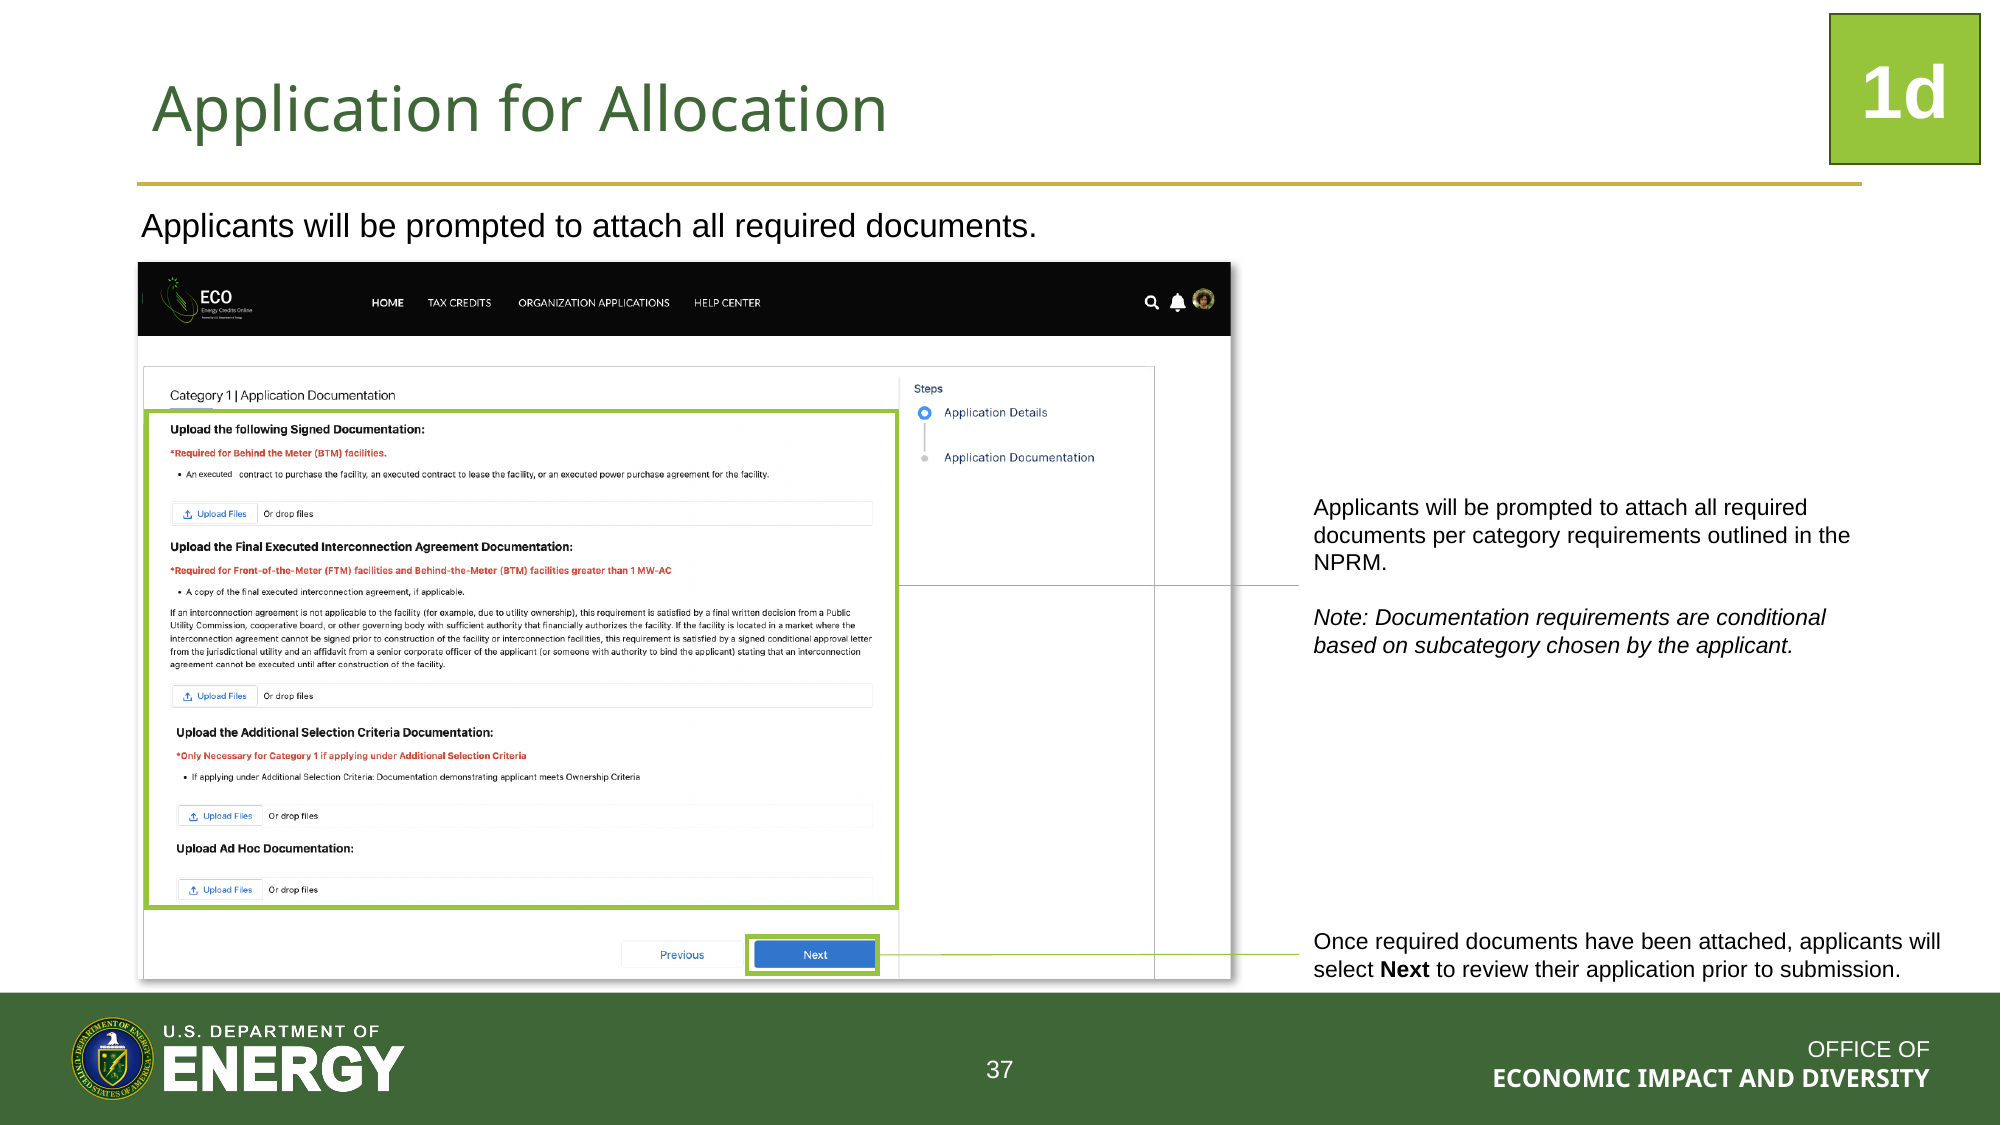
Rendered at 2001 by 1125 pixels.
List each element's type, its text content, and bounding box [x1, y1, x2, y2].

text_box 1d [1829, 13, 1981, 165]
text_box Once required documents have been attached, applicants will select Next to review their application prior to submission. [1298, 919, 1965, 990]
text_box Applicants will be prompted to attach all required documents. [126, 196, 1965, 252]
picture [69, 1015, 407, 1102]
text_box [137, 262, 1231, 979]
text_box Applicants will be prompted to attach all required documents per category requirements outlined in the NPRM. Note: Documentation requirements are conditional based on subcategory chosen by the applicant. [1299, 485, 1881, 666]
title Application for Allocation [137, 39, 1863, 185]
slide_number 37 [942, 1039, 1058, 1099]
